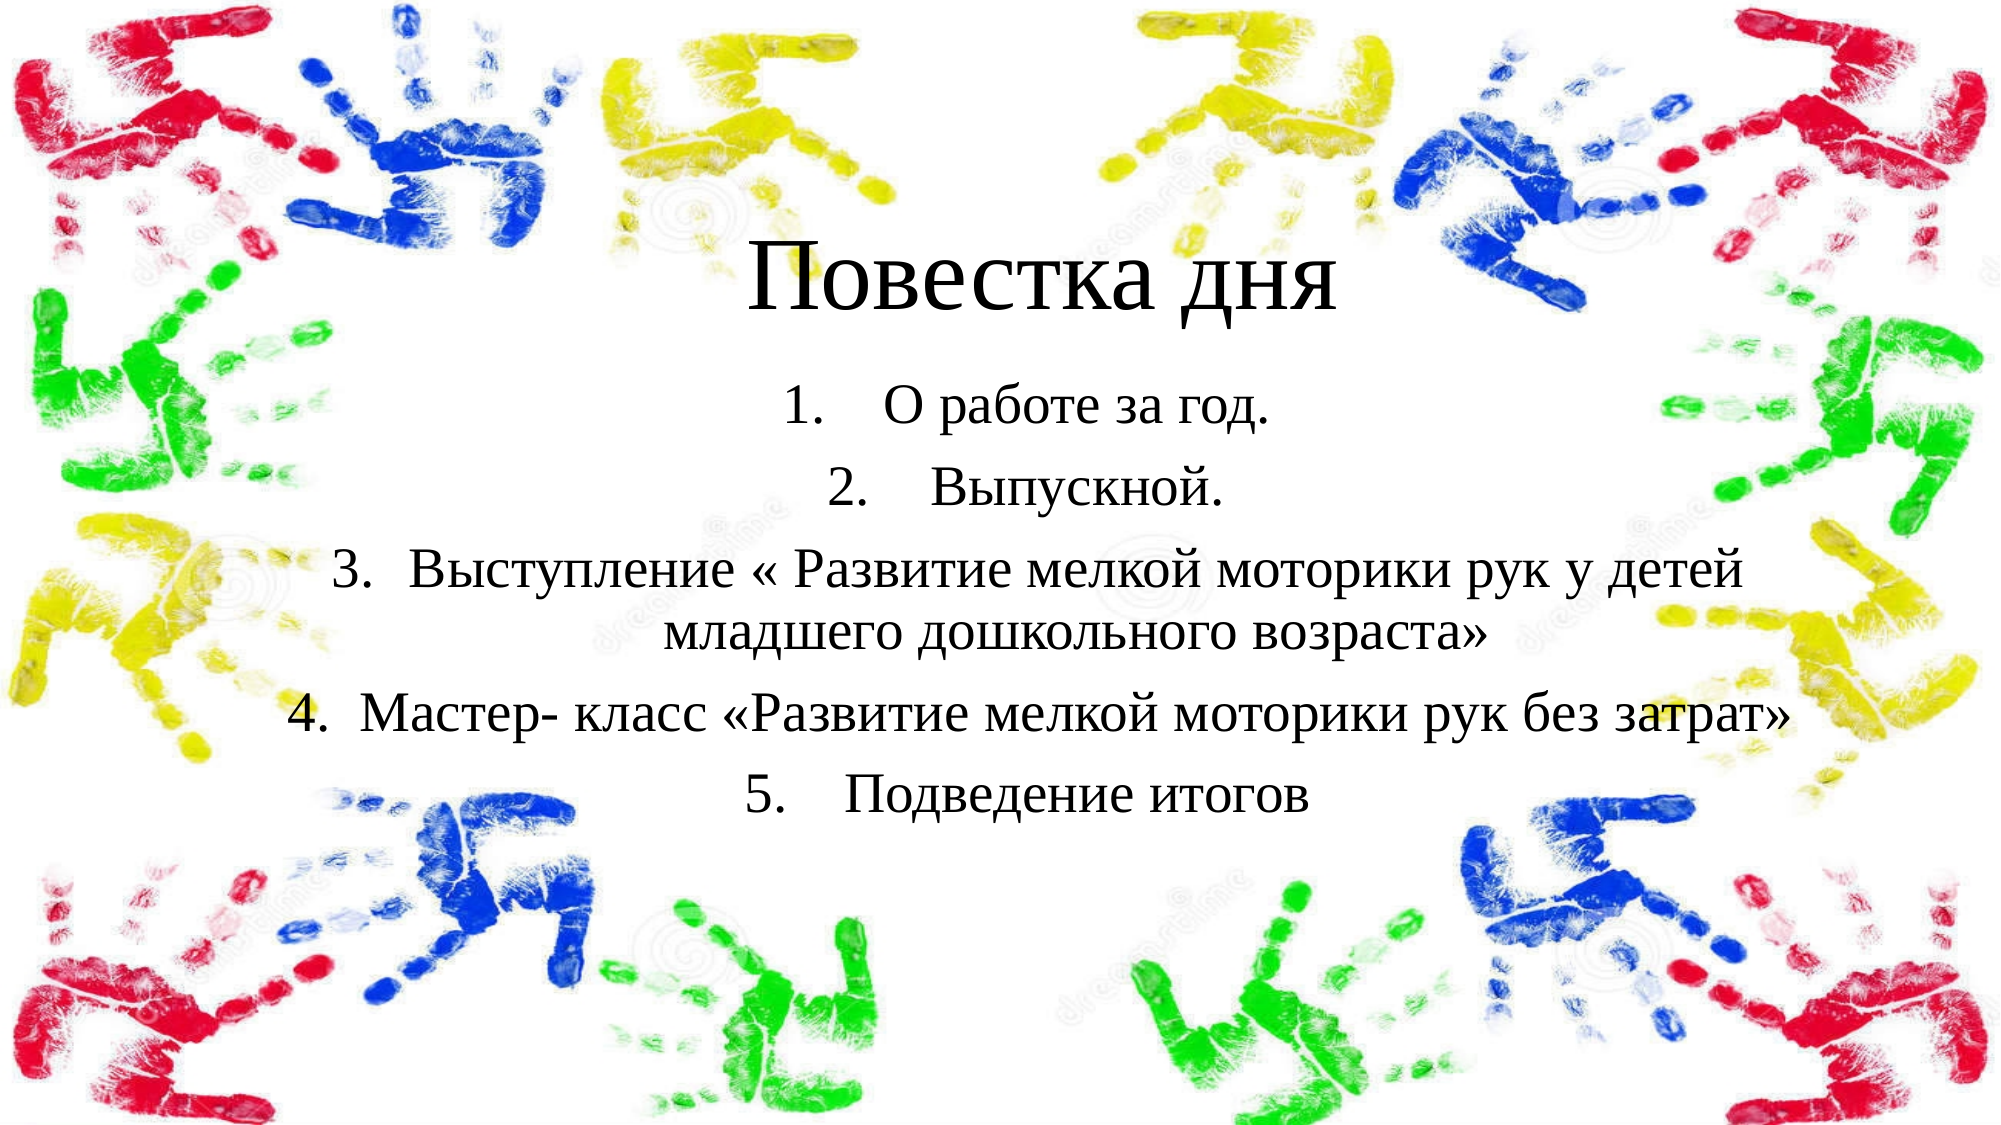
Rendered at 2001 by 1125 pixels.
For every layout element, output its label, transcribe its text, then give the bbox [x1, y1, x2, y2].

title Повестка дня [289, 212, 1795, 341]
picture [0, 0, 2001, 1125]
subtitle О работе за год. Выпускной. Выступление « Развитие мелкой моторики рук у детей младшего дошкольного возраста» Мастер- класс «Развитие мелкой моторики рук без затрат» Подведение итогов [272, 366, 1812, 879]
